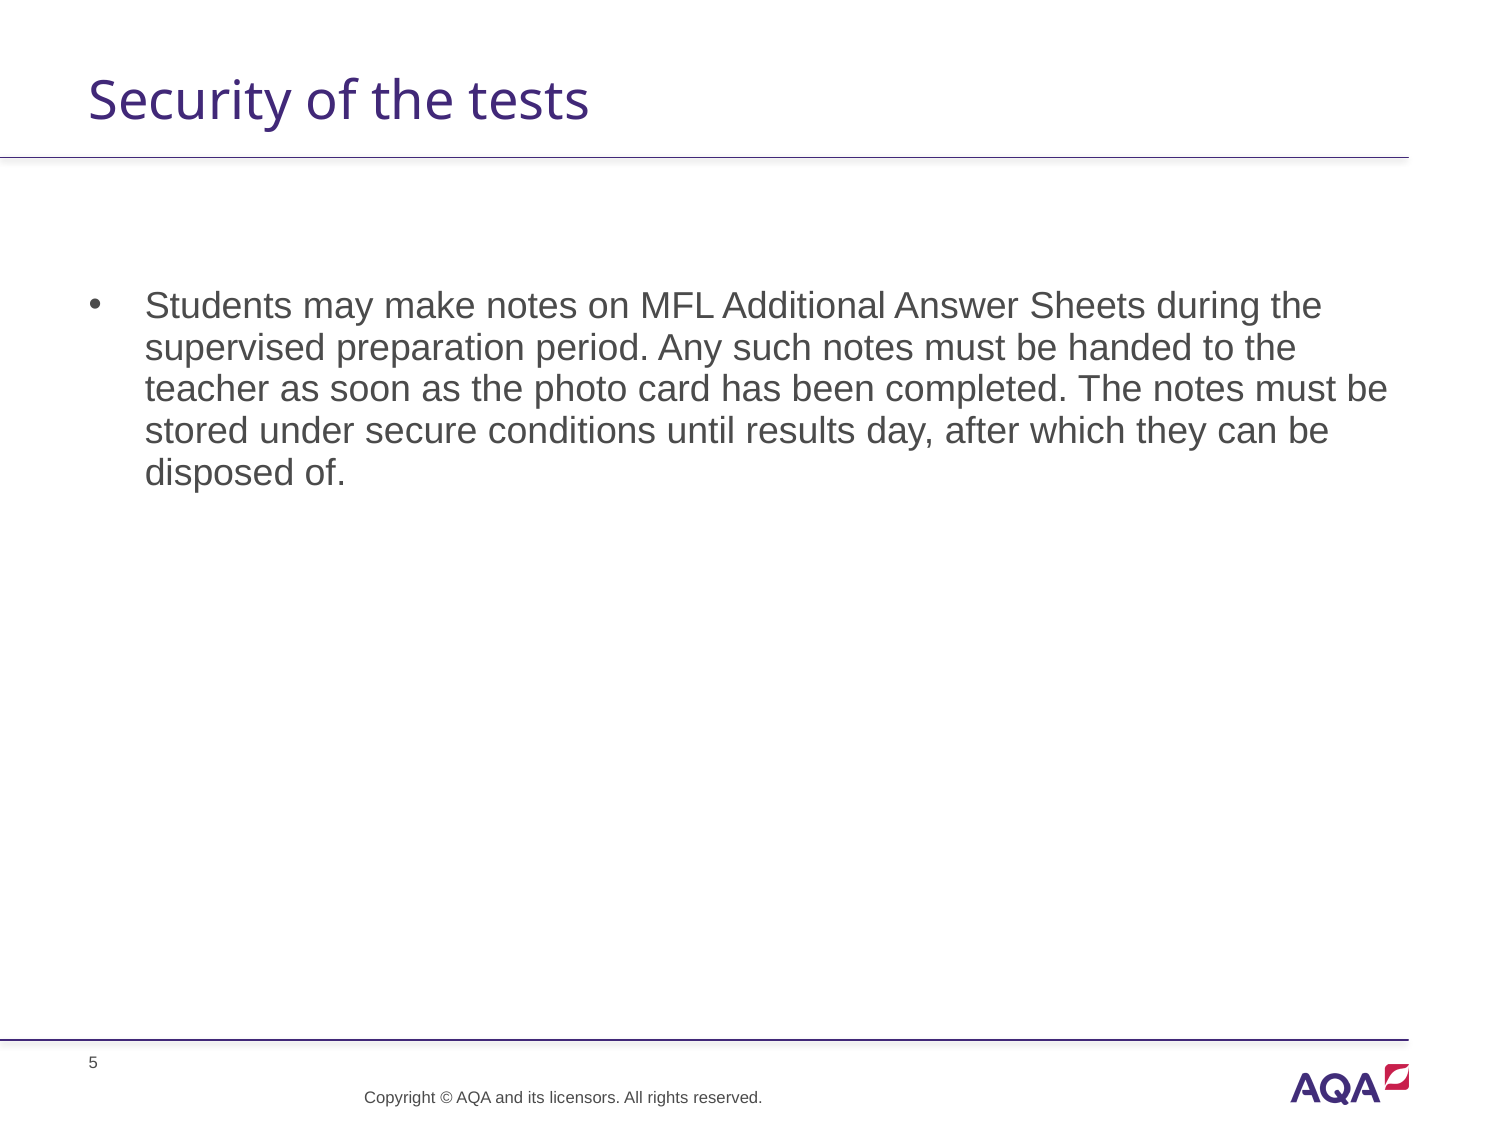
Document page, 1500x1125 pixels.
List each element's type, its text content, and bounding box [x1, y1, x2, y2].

picture [1290, 1064, 1409, 1105]
list Students may make notes on MFL Additional Answer Sheets during the supervised preparation period. Any such notes must be handed to the teacher as soon as the photo card has been completed. The notes must be stored under secure conditions until results day, after which they can be disposed of. [88, 284, 1409, 1007]
footer Copyright © AQA and its licensors. All rights reserved. [324, 1085, 764, 1125]
title Security of the tests [88, 72, 1409, 144]
